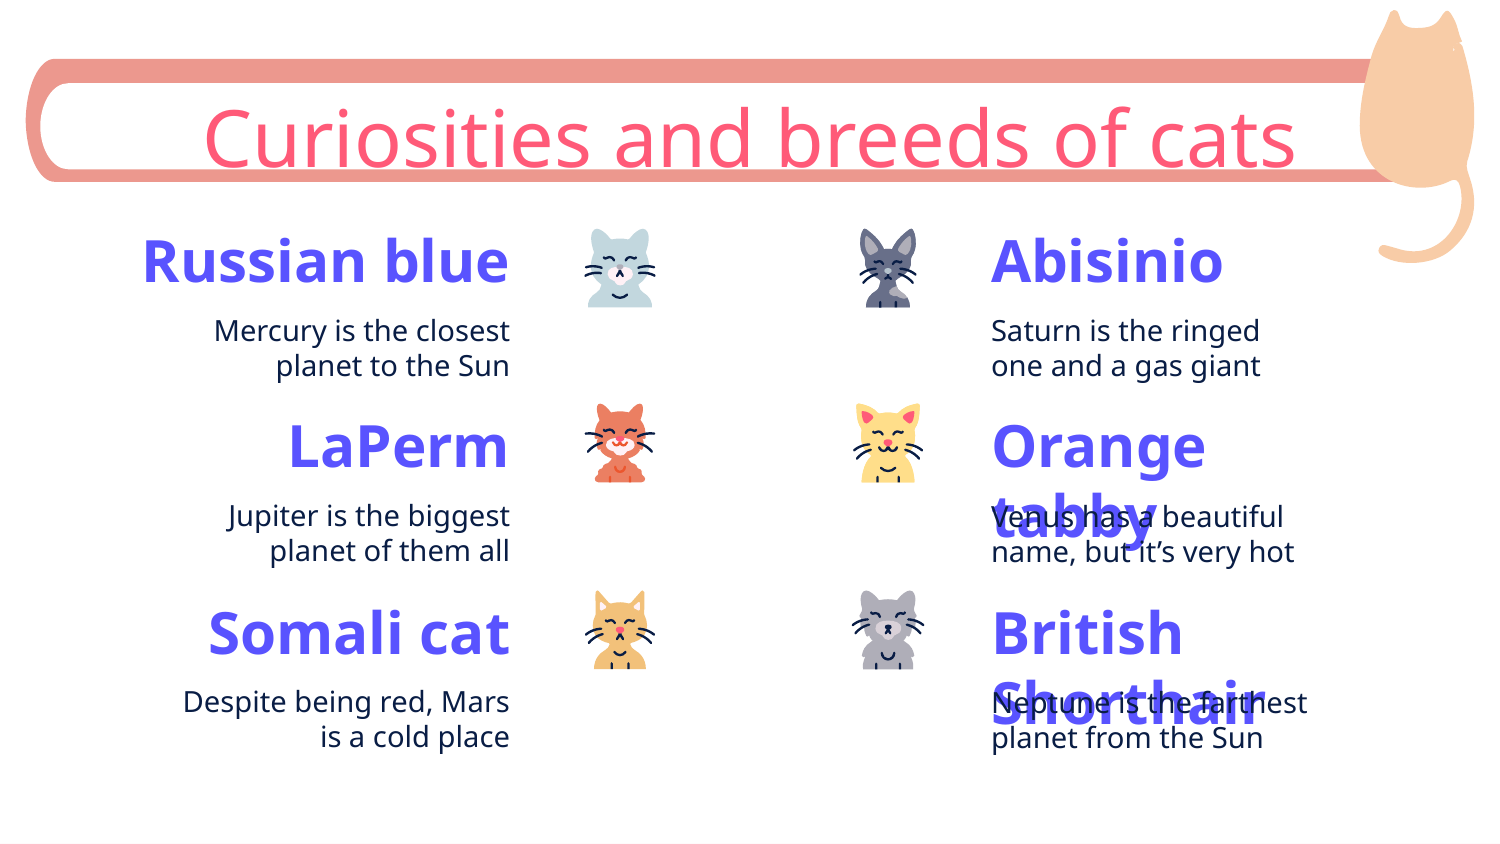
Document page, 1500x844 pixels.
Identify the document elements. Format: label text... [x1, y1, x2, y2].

subtitle Despite being red, Mars is a cold place [166, 668, 526, 766]
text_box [584, 403, 656, 483]
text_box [852, 403, 924, 483]
subtitle British Shorthair [976, 581, 1399, 701]
title Curiosities and breeds of cats [51, 72, 1449, 167]
subtitle Saturn is the ringed one and a gas giant [976, 297, 1335, 395]
subtitle Mercury is the closest planet to the Sun [166, 297, 526, 395]
subtitle Orange tabby [976, 394, 1399, 514]
subtitle Jupiter is the biggest planet of them all [166, 482, 526, 580]
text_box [583, 228, 657, 308]
subtitle LaPerm [102, 394, 526, 492]
subtitle Abisinio [976, 208, 1399, 328]
subtitle Russian blue [102, 208, 526, 306]
subtitle Neptune is the farthest planet from the Sun [976, 669, 1335, 767]
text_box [858, 228, 918, 308]
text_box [851, 590, 925, 670]
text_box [584, 590, 656, 670]
subtitle Somali cat [102, 581, 526, 679]
subtitle Venus has a beautiful name, but it’s very hot [976, 483, 1335, 581]
